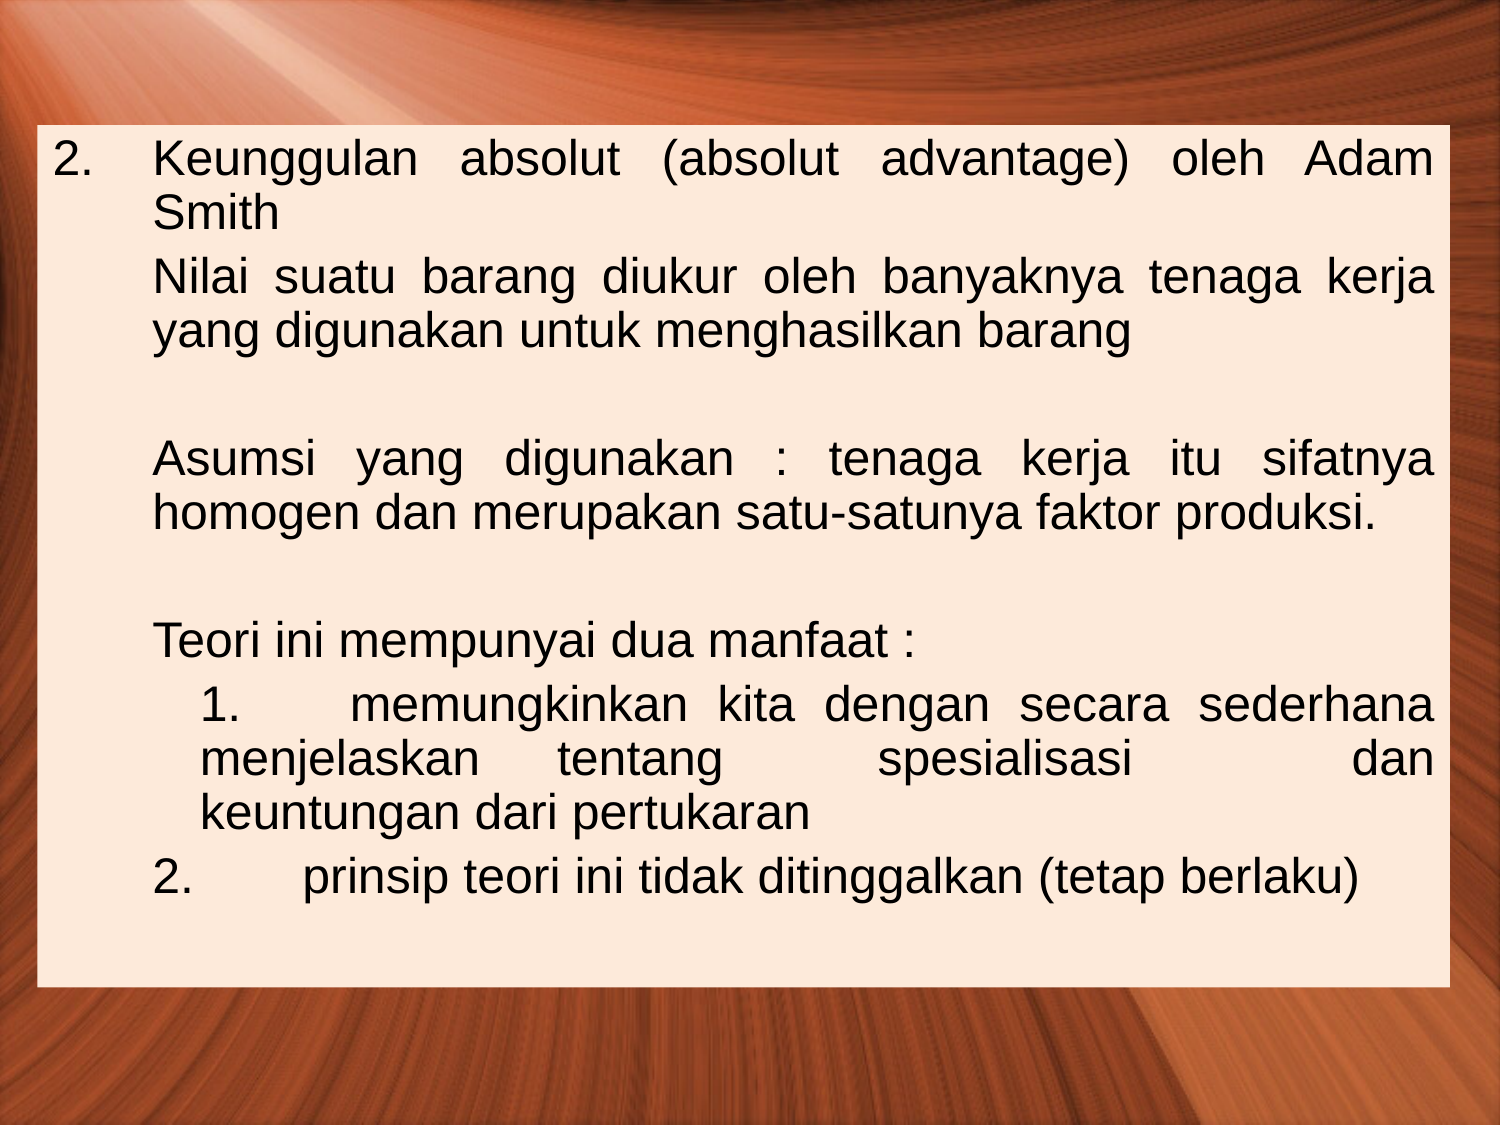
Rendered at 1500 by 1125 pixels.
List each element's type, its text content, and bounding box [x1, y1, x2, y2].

picture [0, 0, 1500, 1125]
text_box 2. Keunggulan absolut (absolut advantage) oleh Adam Smith Nilai suatu barang diukur oleh banyaknya tenaga kerja yang digunakan untuk menghasilkan barang Asumsi yang digunakan : tenaga kerja itu sifatnya homogen dan merupakan satu-satunya faktor produksi. Teori ini mempunyai dua manfaat : 1. memungkinkan kita dengan secara sederhana menjelaskan tentang spesialisasi dan keuntungan dari pertukaran 2. prinsip teori ini tidak ditinggalkan (tetap berlaku) [37, 125, 1450, 988]
